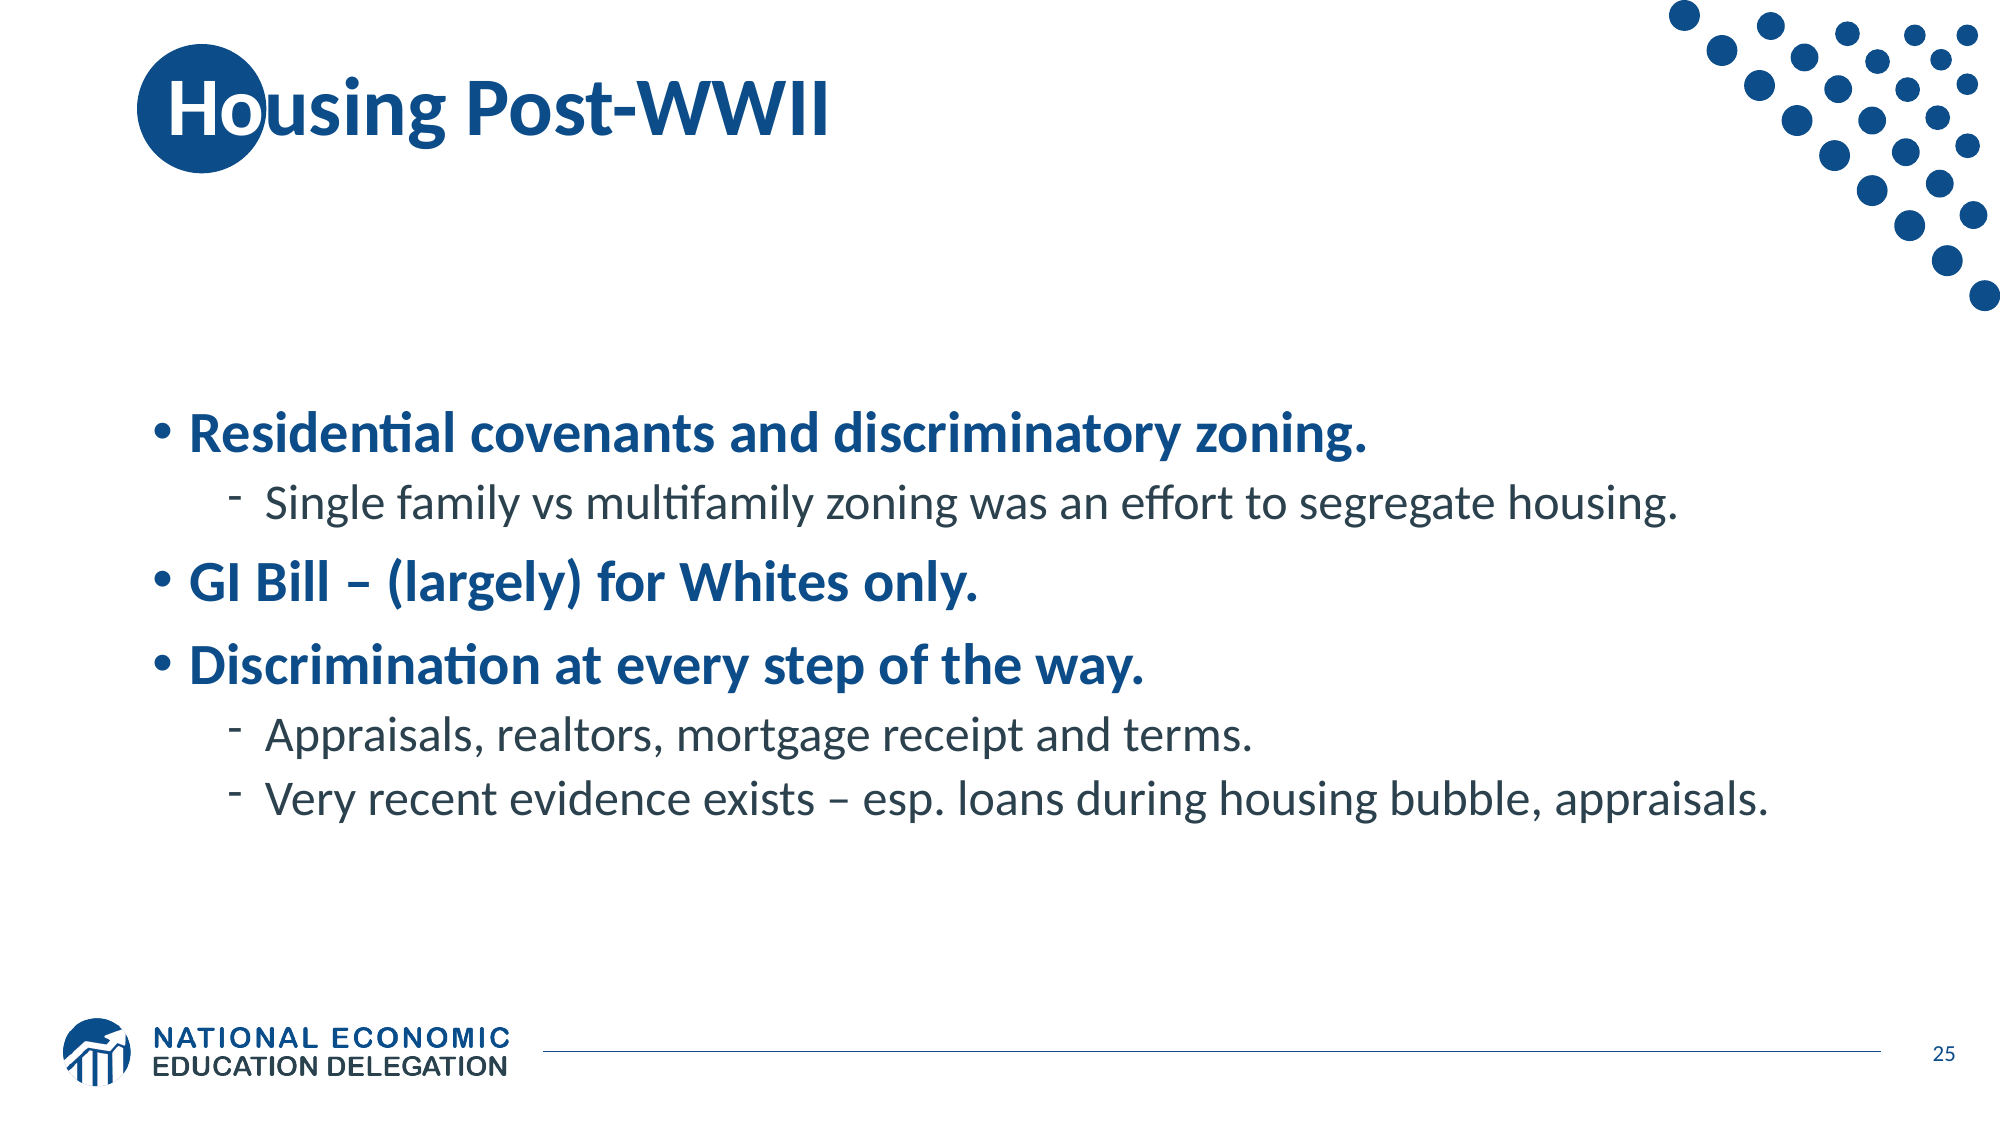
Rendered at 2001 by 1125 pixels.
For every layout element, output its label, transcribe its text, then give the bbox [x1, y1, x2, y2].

title Housing Post-WWII [152, 0, 1878, 218]
list Residential covenants and discriminatory zoning. Single family vs multifamily zoning was an effort to segregate housing. GI Bill – (largely) for Whites only. Discrimination at every step of the way. Appraisals, realtors, mortgage receipt and terms. Very recent evidence exists – esp. loans during housing bubble, appraisals. [137, 257, 1863, 972]
picture [55, 1013, 520, 1091]
slide_number 25 [1521, 1022, 1972, 1082]
